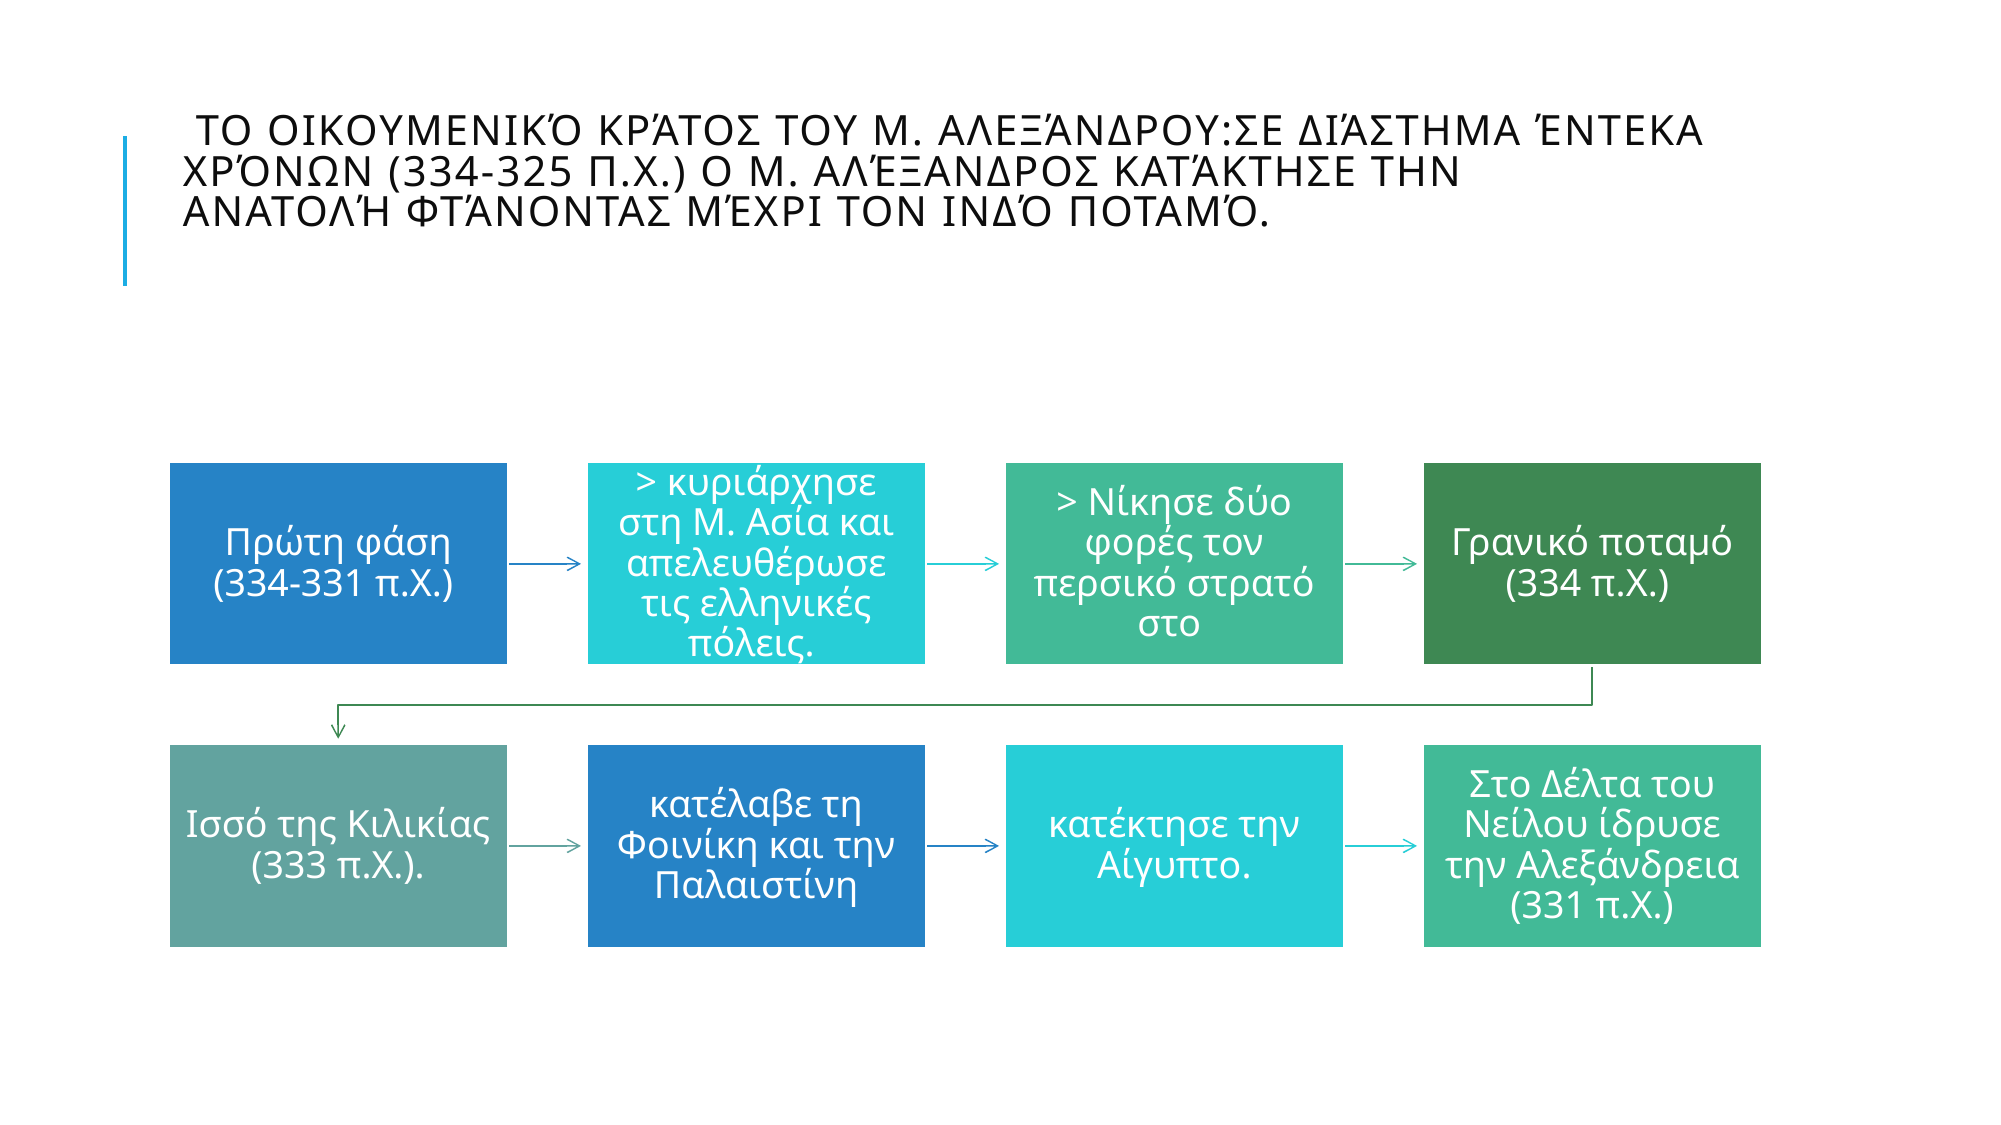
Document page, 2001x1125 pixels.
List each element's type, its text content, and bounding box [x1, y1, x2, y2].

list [167, 374, 1763, 1036]
title Το οικουμενικό κράτος του Μ. Αλεξάνδρου:Σε διάστημα έντεκα χρόνων (334-325 π.Χ.) ο Μ. Αλέξανδρος κατάκτησε την Ανατολή φτάνοντας μέχρι τον Ινδό ποταμό. [168, 96, 1763, 342]
